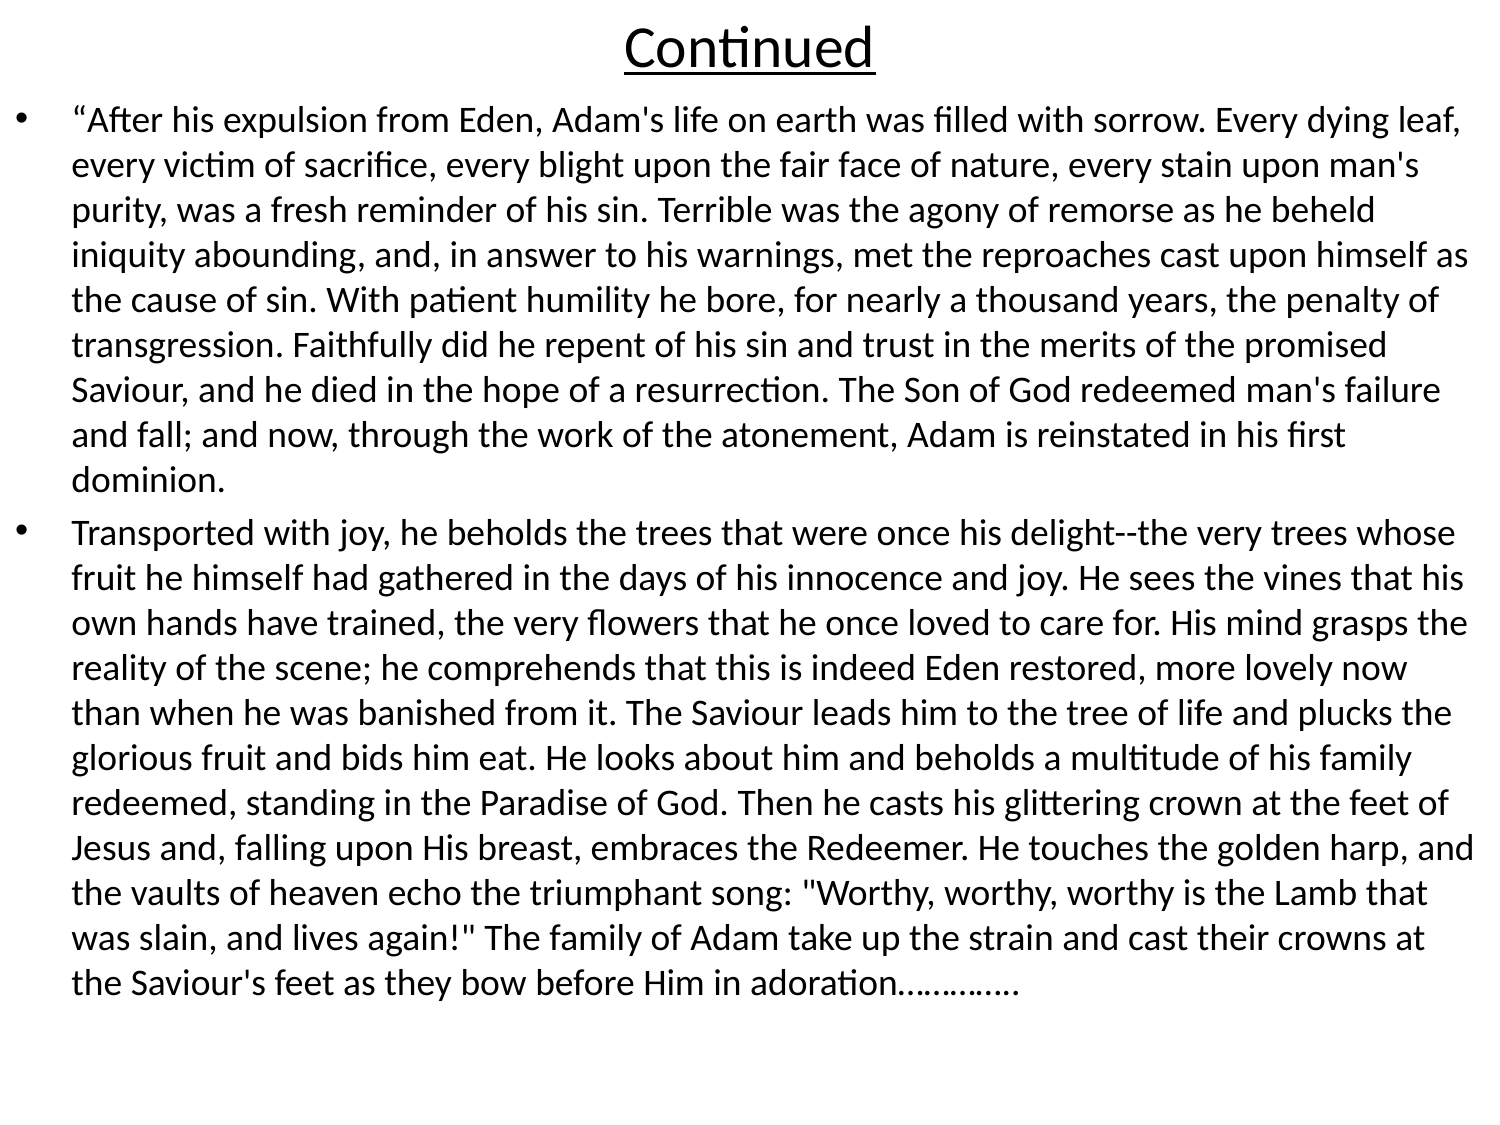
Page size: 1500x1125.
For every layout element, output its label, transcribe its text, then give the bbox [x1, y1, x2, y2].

title Continued [75, 0, 1425, 87]
list “After his expulsion from Eden, Adam's life on earth was filled with sorrow. Every dying leaf, every victim of sacrifice, every blight upon the fair face of nature, every stain upon man's purity, was a fresh reminder of his sin. Terrible was the agony of remorse as he beheld iniquity abounding, and, in answer to his warnings, met the reproaches cast upon himself as the cause of sin. With patient humility he bore, for nearly a thousand years, the penalty of transgression. Faithfully did he repent of his sin and trust in the merits of the promised Saviour, and he died in the hope of a resurrection. The Son of God redeemed man's failure and fall; and now, through the work of the atonement, Adam is reinstated in his first dominion. Transported with joy, he beholds the trees that were once his delight--the very trees whose fruit he himself had gathered in the days of his innocence and joy. He sees the vines that his own hands have trained, the very flowers that he once loved to care for. His mind grasps the reality of the scene; he comprehends that this is indeed Eden restored, more lovely now than when he was banished from it. The Saviour leads him to the tree of life and plucks the glorious fruit and bids him eat. He looks about him and beholds a multitude of his family redeemed, standing in the Paradise of God. Then he casts his glittering crown at the feet of Jesus and, falling upon His breast, embraces the Redeemer. He touches the golden harp, and the vaults of heaven echo the triumphant song: "Worthy, worthy, worthy is the Lamb that was slain, and lives again!" The family of Adam take up the strain and cast their crowns at the Saviour's feet as they bow before Him in adoration………….. [0, 87, 1500, 1125]
